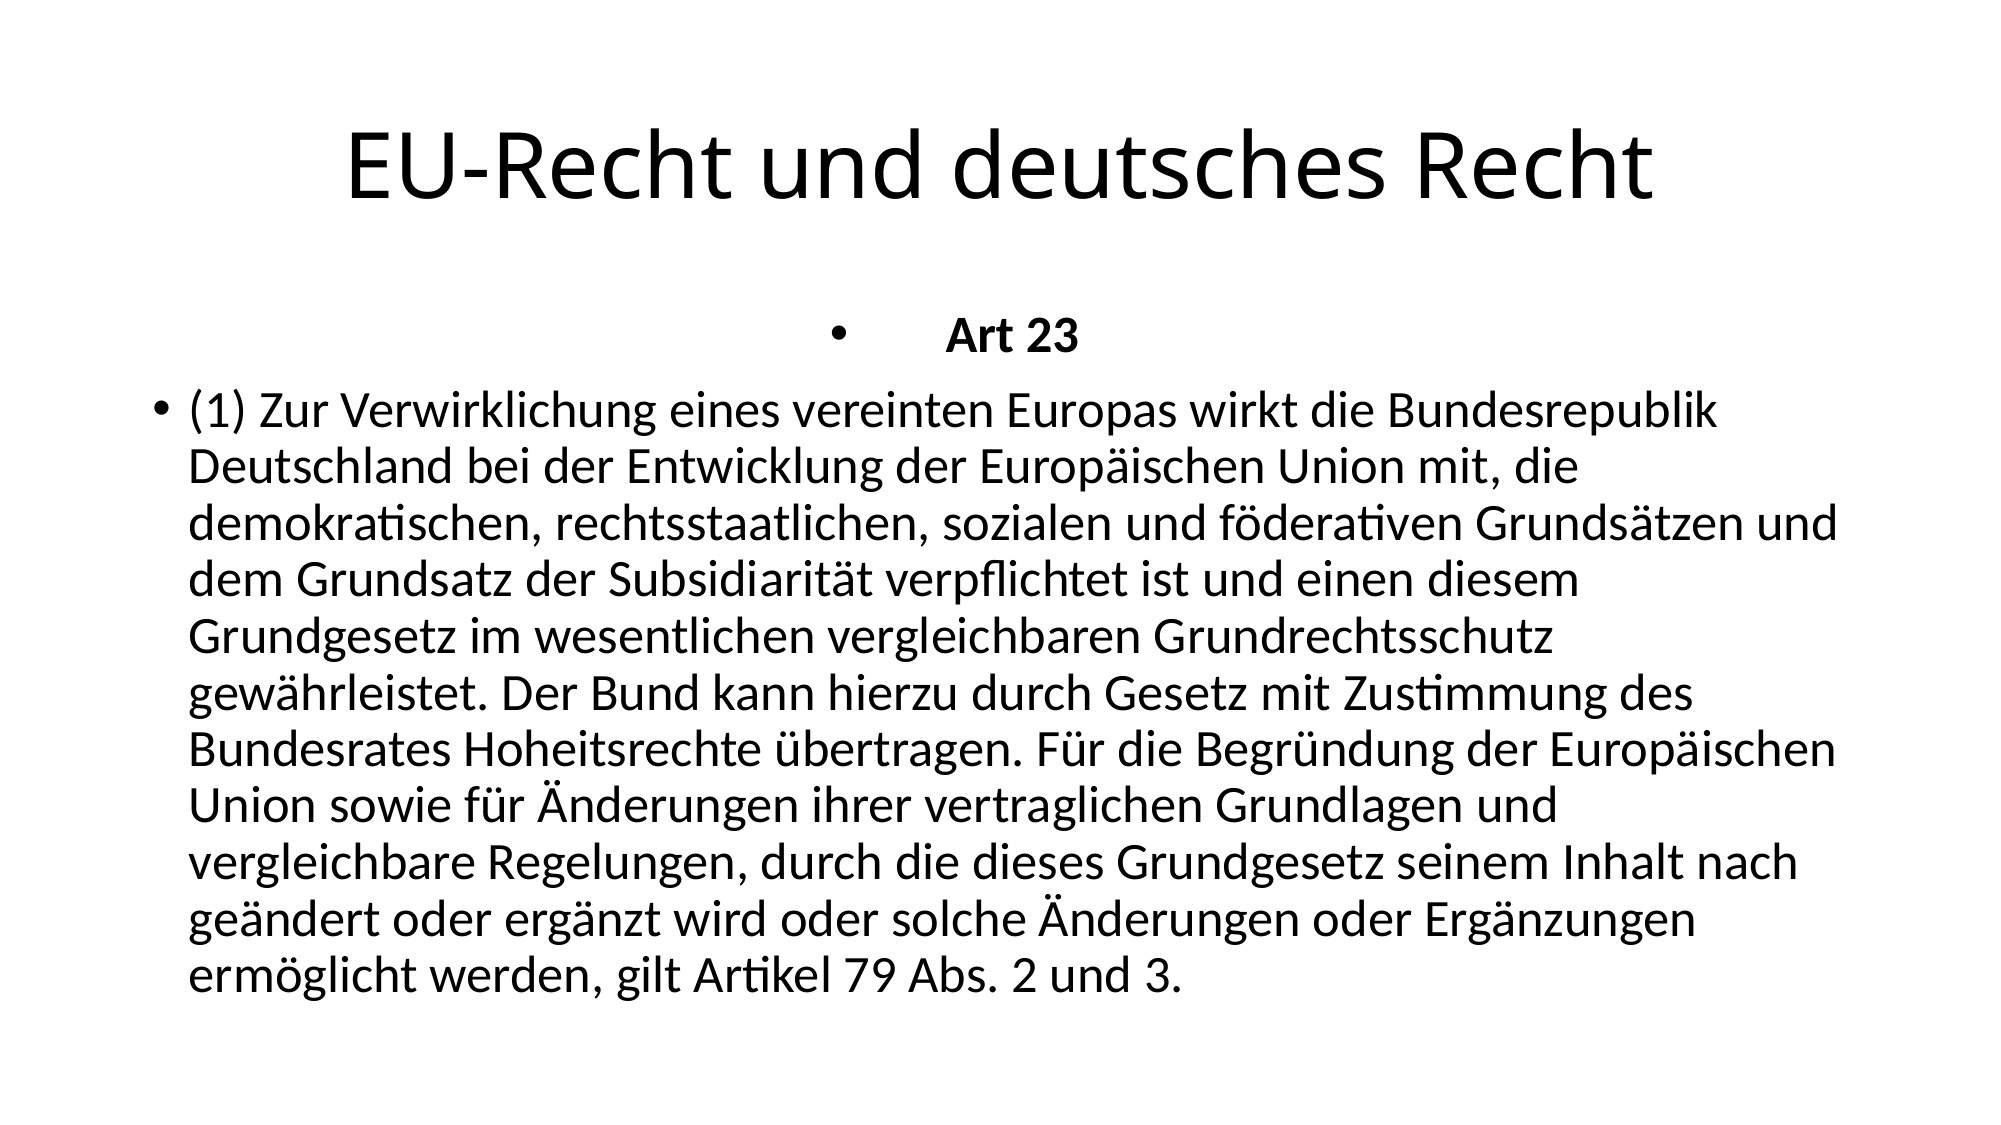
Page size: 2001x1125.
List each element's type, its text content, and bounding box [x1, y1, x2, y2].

list Art 23 (1) Zur Verwirklichung eines vereinten Europas wirkt die Bundesrepublik Deutschland bei der Entwicklung der Europäischen Union mit, die demokratischen, rechtsstaatlichen, sozialen und föderativen Grundsätzen und dem Grundsatz der Subsidiarität verpflichtet ist und einen diesem Grundgesetz im wesentlichen vergleichbaren Grundrechtsschutz gewährleistet. Der Bund kann hierzu durch Gesetz mit Zustimmung des Bundesrates Hoheitsrechte übertragen. Für die Begründung der Europäischen Union sowie für Änderungen ihrer vertraglichen Grundlagen und vergleichbare Regelungen, durch die dieses Grundgesetz seinem Inhalt nach geändert oder ergänzt wird oder solche Änderungen oder Ergänzungen ermöglicht werden, gilt Artikel 79 Abs. 2 und 3. [137, 299, 1863, 1014]
title EU-Recht und deutsches Recht [137, 59, 1863, 278]
